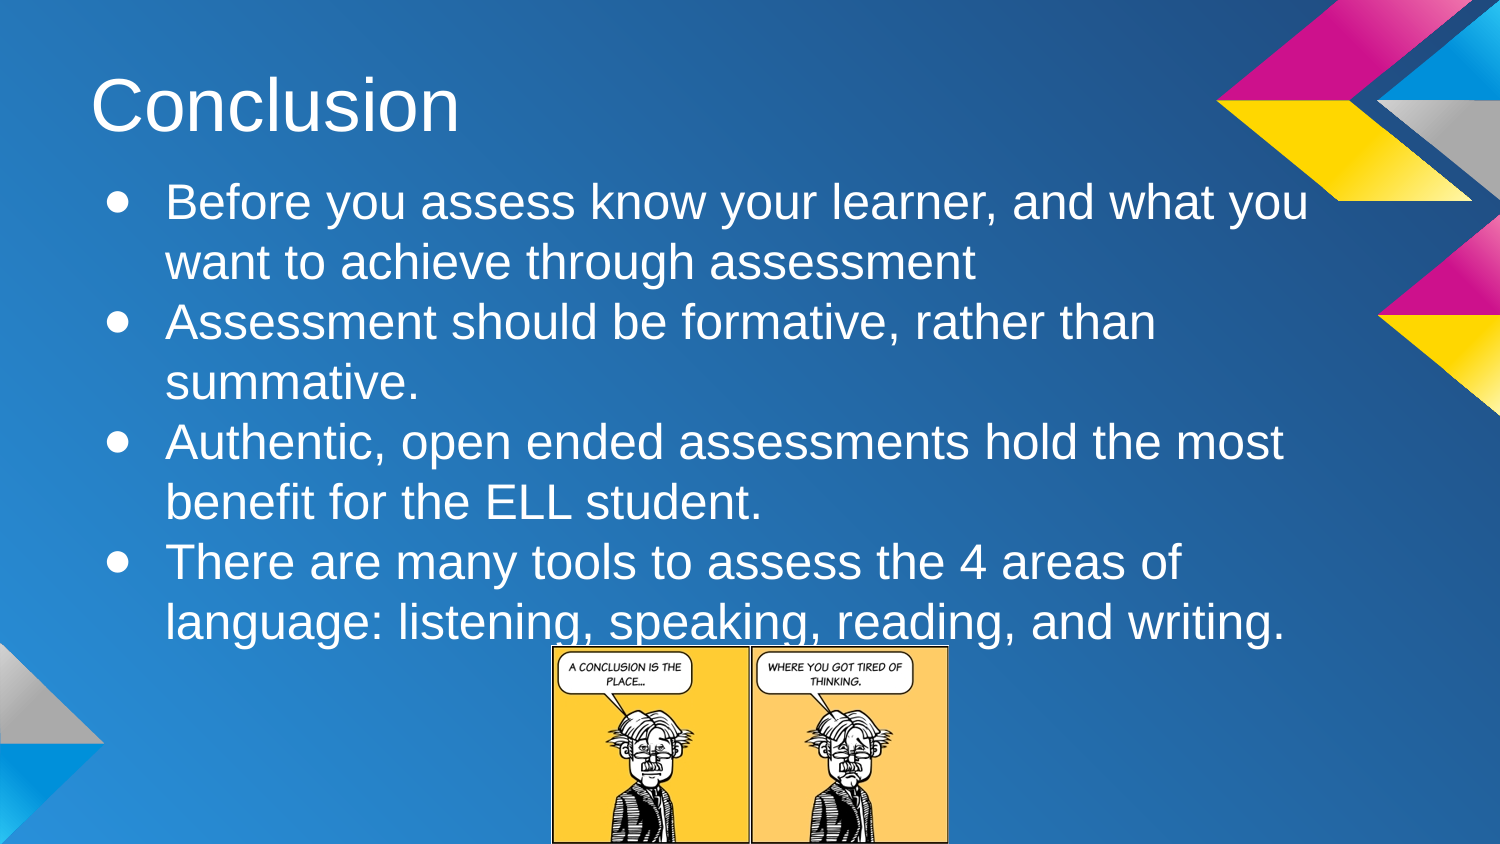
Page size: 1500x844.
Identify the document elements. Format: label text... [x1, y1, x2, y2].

list Before you assess know your learner, and what you want to achieve through assessment Assessment should be formative, rather than summative. Authentic, open ended assessments hold the most benefit for the ELL student. There are many tools to assess the 4 areas of language: listening, speaking, reading, and writing. [75, 154, 1425, 793]
title Conclusion [75, 33, 1204, 154]
picture [551, 645, 949, 844]
